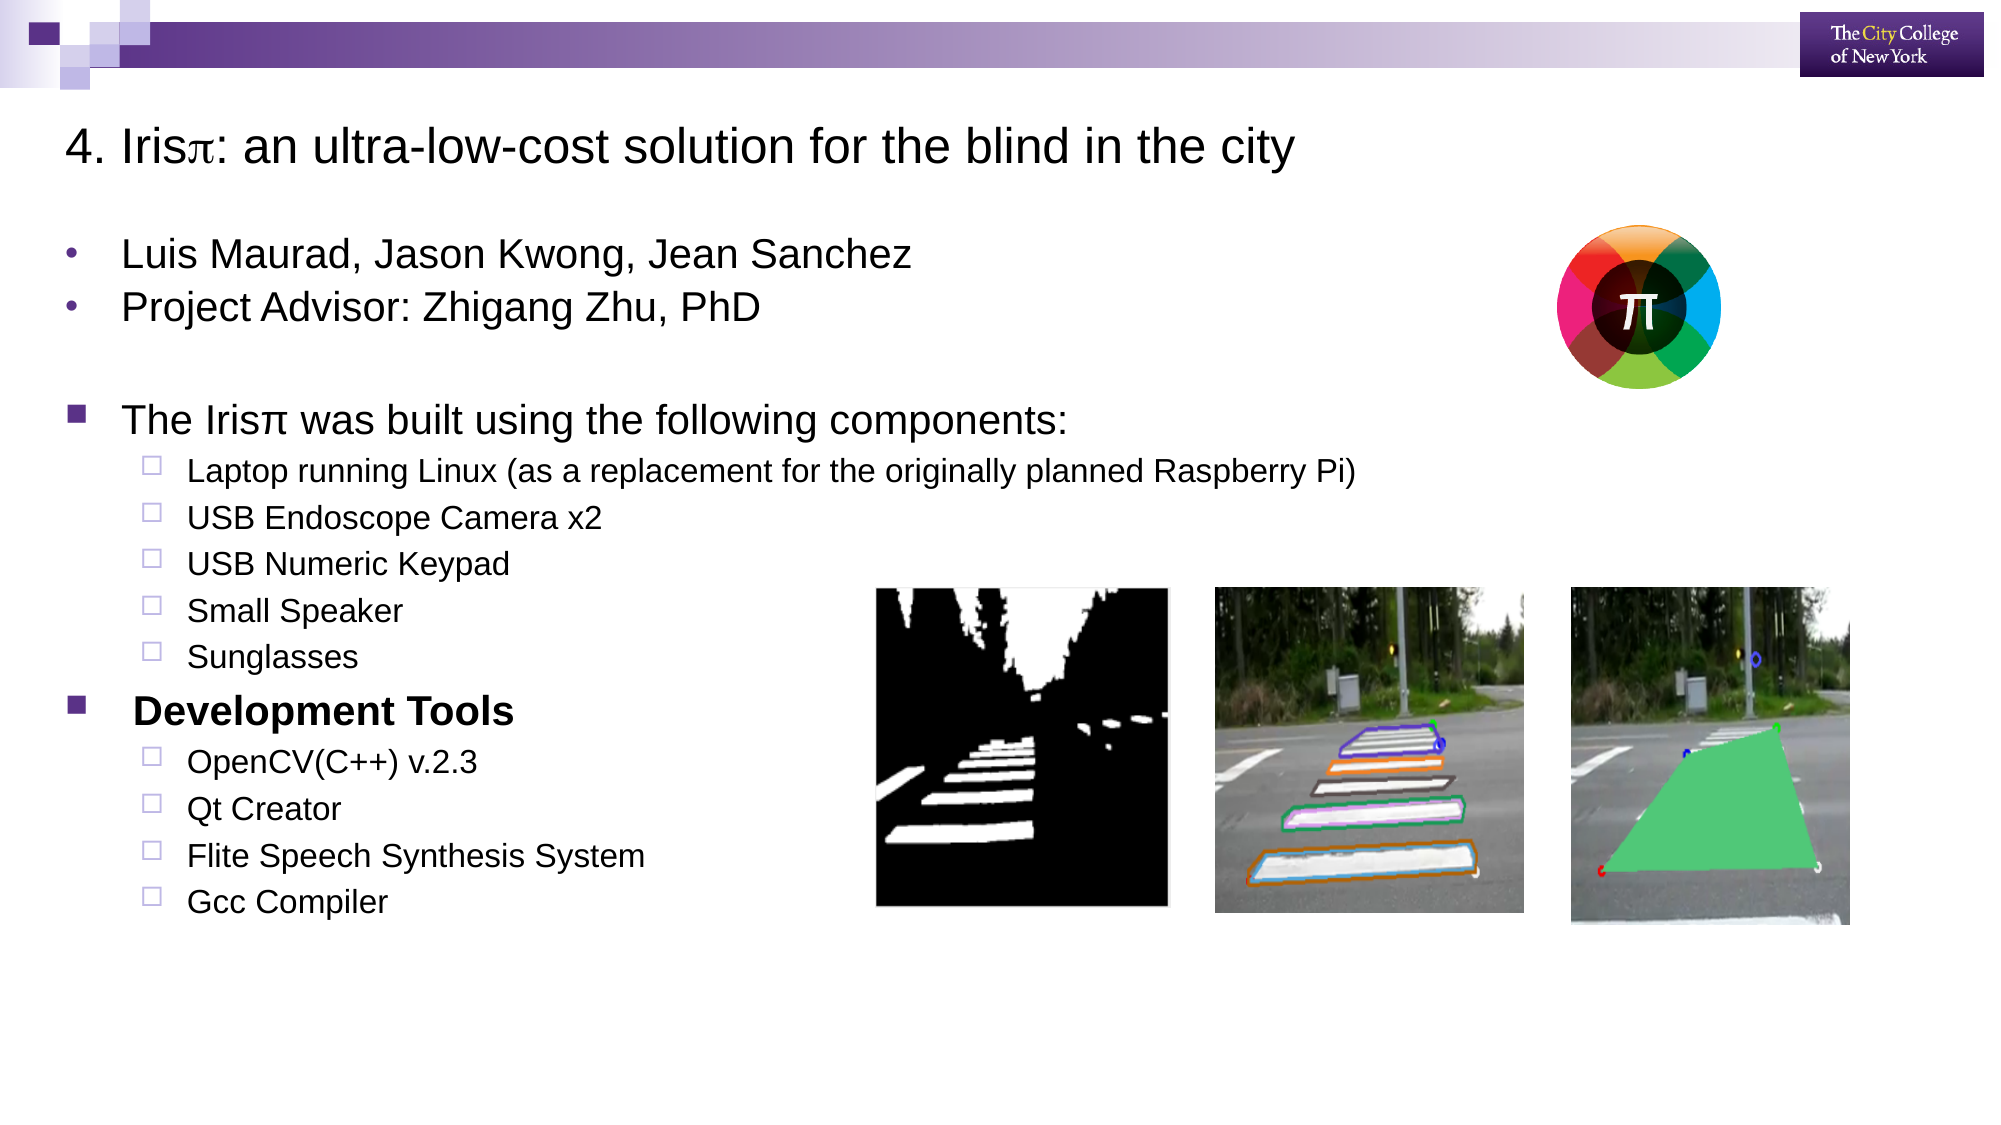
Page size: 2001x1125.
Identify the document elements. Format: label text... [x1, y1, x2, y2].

picture [1557, 225, 1721, 389]
title 4. Irisp: an ultra-low-cost solution for the blind in the city [49, 74, 1951, 213]
list Luis Maurad, Jason Kwong, Jean Sanchez Project Advisor: Zhigang Zhu, PhD The Irisπ was built using the following components: Laptop running Linux (as a replacement for the originally planned Raspberry Pi) USB Endoscope Camera x2 USB Numeric Keypad Small Speaker Sunglasses Development Tools OpenCV(C++) v.2.3 Qt Creator Flite Speech Synthesis System Gcc Compiler [49, 224, 1951, 1026]
picture [1800, 12, 1984, 77]
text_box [874, 587, 1851, 926]
